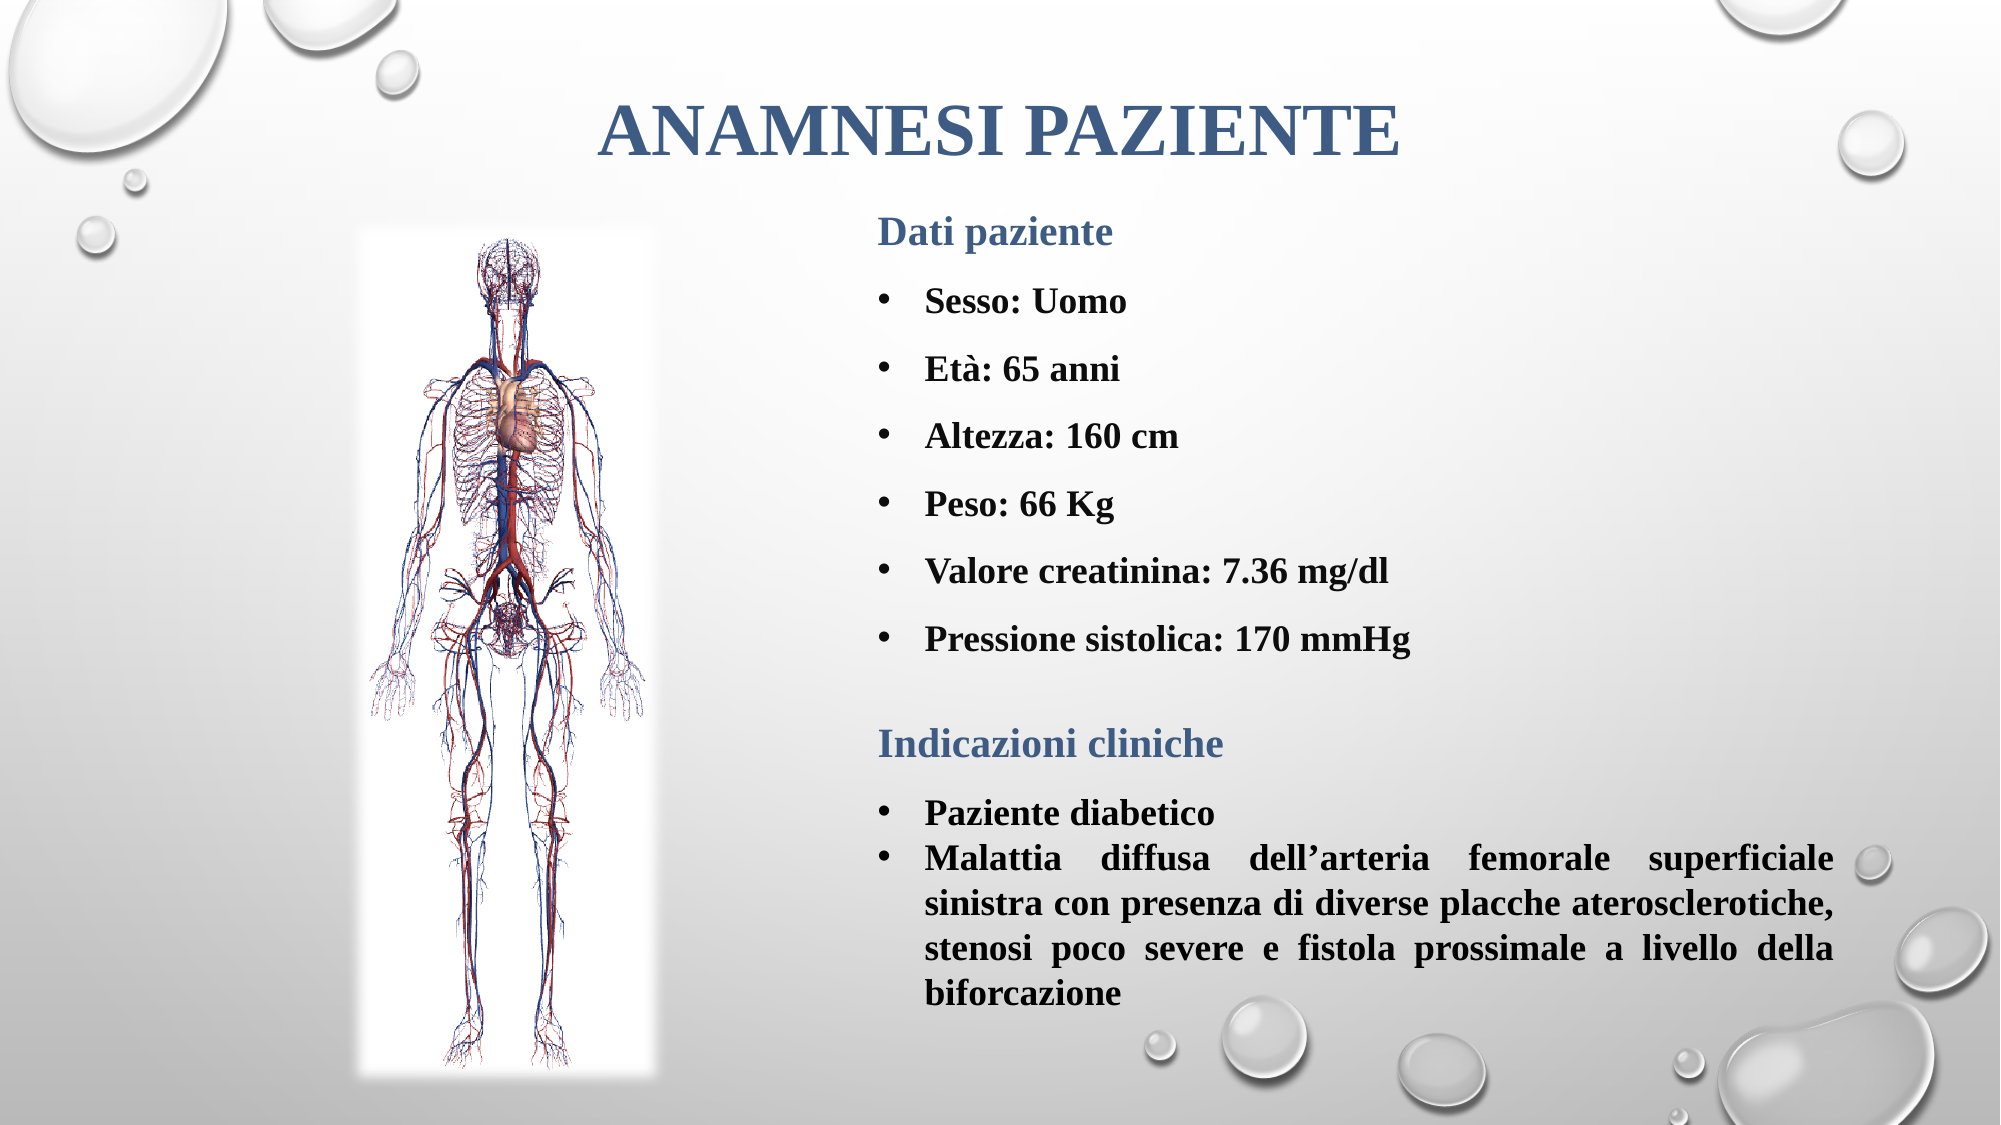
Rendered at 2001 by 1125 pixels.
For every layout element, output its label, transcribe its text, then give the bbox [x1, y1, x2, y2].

text_box Indicazioni cliniche Paziente diabetico Malattia diffusa dell’arteria femorale superficiale sinistra con presenza di diverse placche aterosclerotiche, stenosi poco severe e fistola prossimale a livello della biforcazione [863, 683, 1851, 1121]
title anamnesi paziente [149, 0, 1851, 262]
picture [0, 0, 2000, 1125]
text_box Dati paziente Sesso: Uomo Età: 65 anni Altezza: 160 cm Peso: 66 Kg Valore creatinina: 7.36 mg/dl Pressione sistolica: 170 mmHg [863, 196, 1600, 666]
